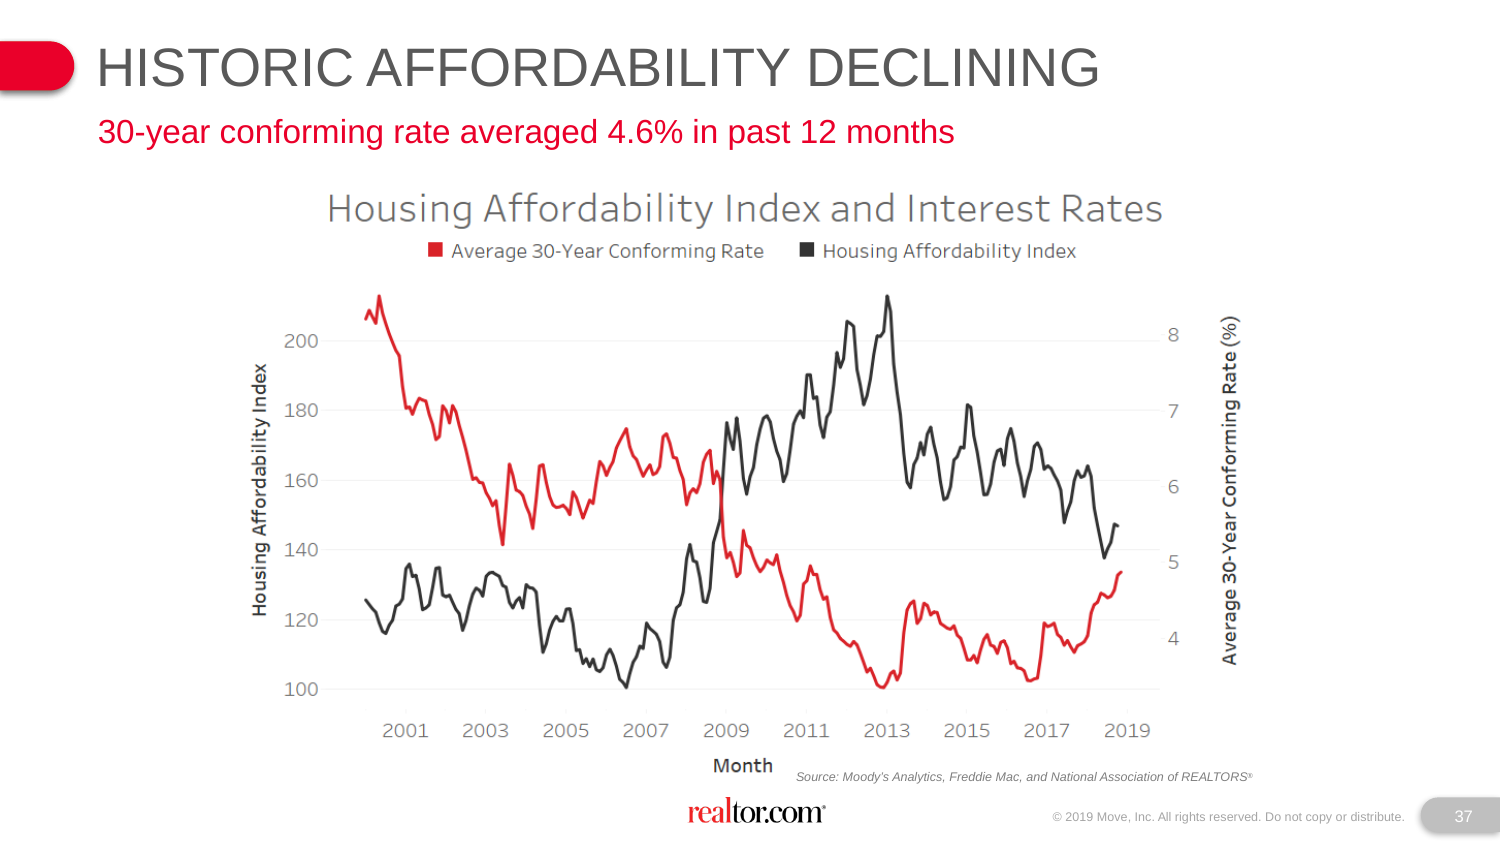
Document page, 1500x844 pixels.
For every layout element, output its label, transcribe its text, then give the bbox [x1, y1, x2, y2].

list 30-year conforming rate averaged 4.6% in past 12 months [83, 102, 1436, 167]
picture [687, 797, 826, 823]
list Historic Affordability declining [82, 24, 1436, 117]
picture [229, 173, 1262, 793]
slide_number 37 [1434, 798, 1493, 832]
